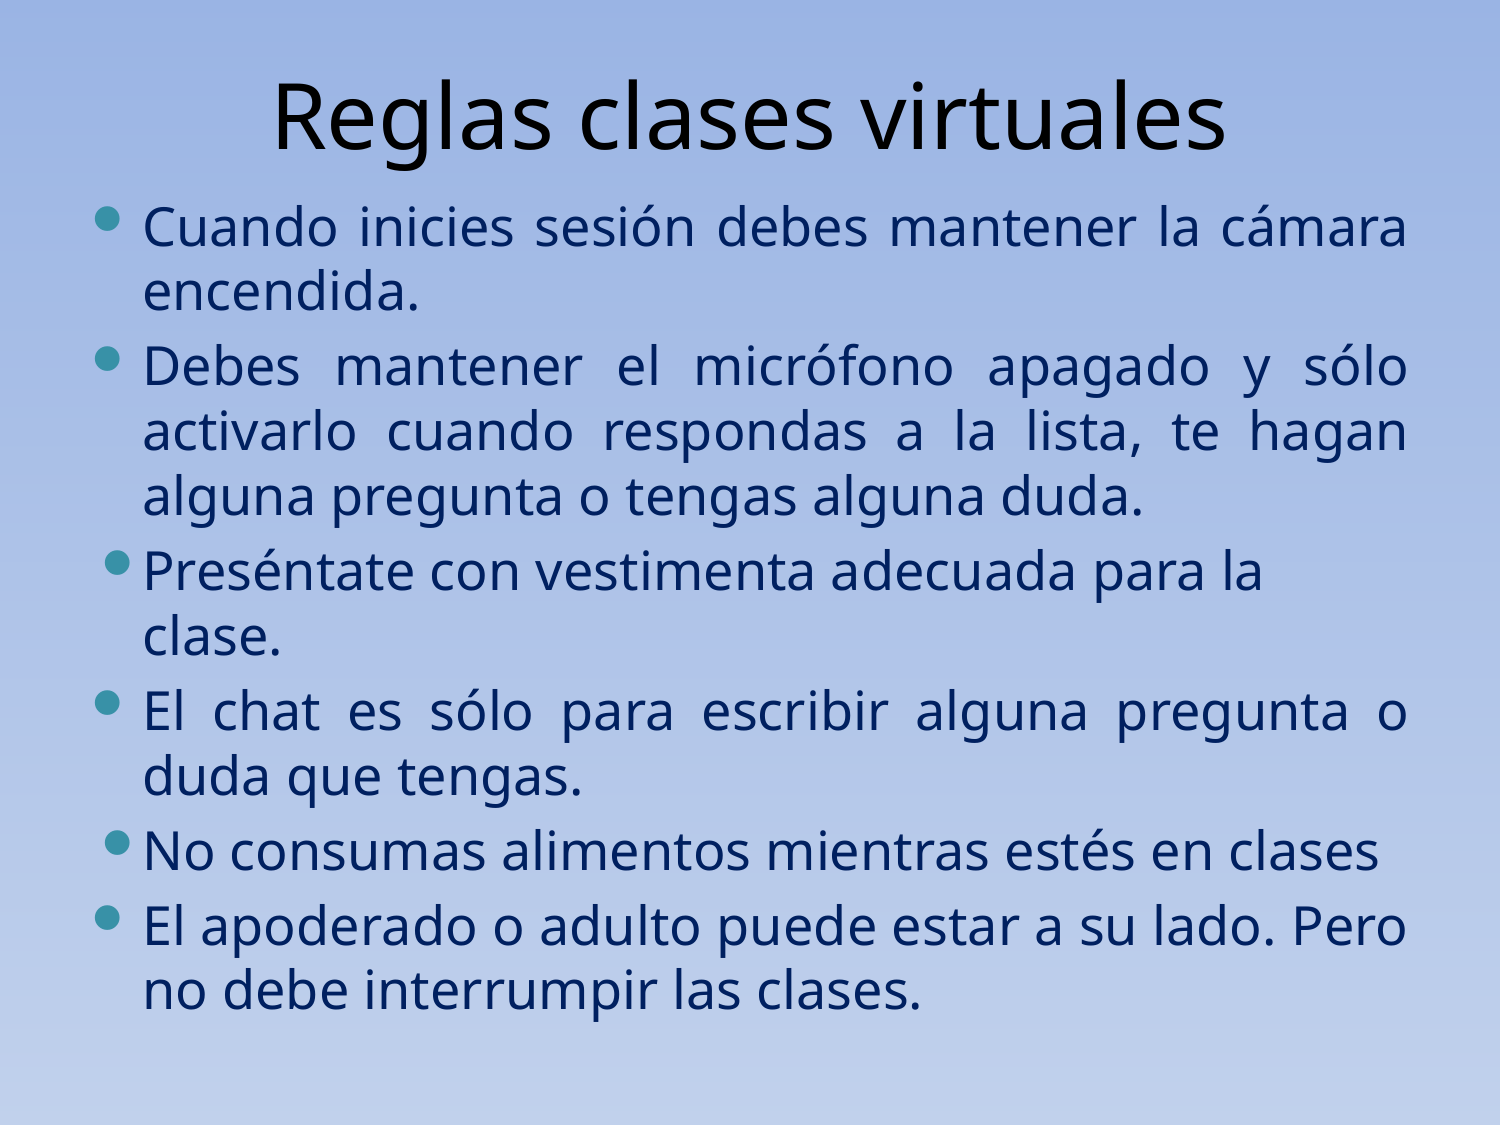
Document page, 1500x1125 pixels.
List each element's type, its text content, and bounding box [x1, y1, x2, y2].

title Reglas clases virtuales [75, 19, 1425, 184]
list Cuando inicies sesión debes mantener la cámara encendida. Debes mantener el micrófono apagado y sólo activarlo cuando respondas a la lista, te hagan alguna pregunta o tengas alguna duda. Preséntate con vestimenta adecuada para la clase. El chat es sólo para escribir alguna pregunta o duda que tengas. No consumas alimentos mientras estés en clases El apoderado o adulto puede estar a su lado. Pero no debe interrumpir las clases. [74, 184, 1425, 1047]
